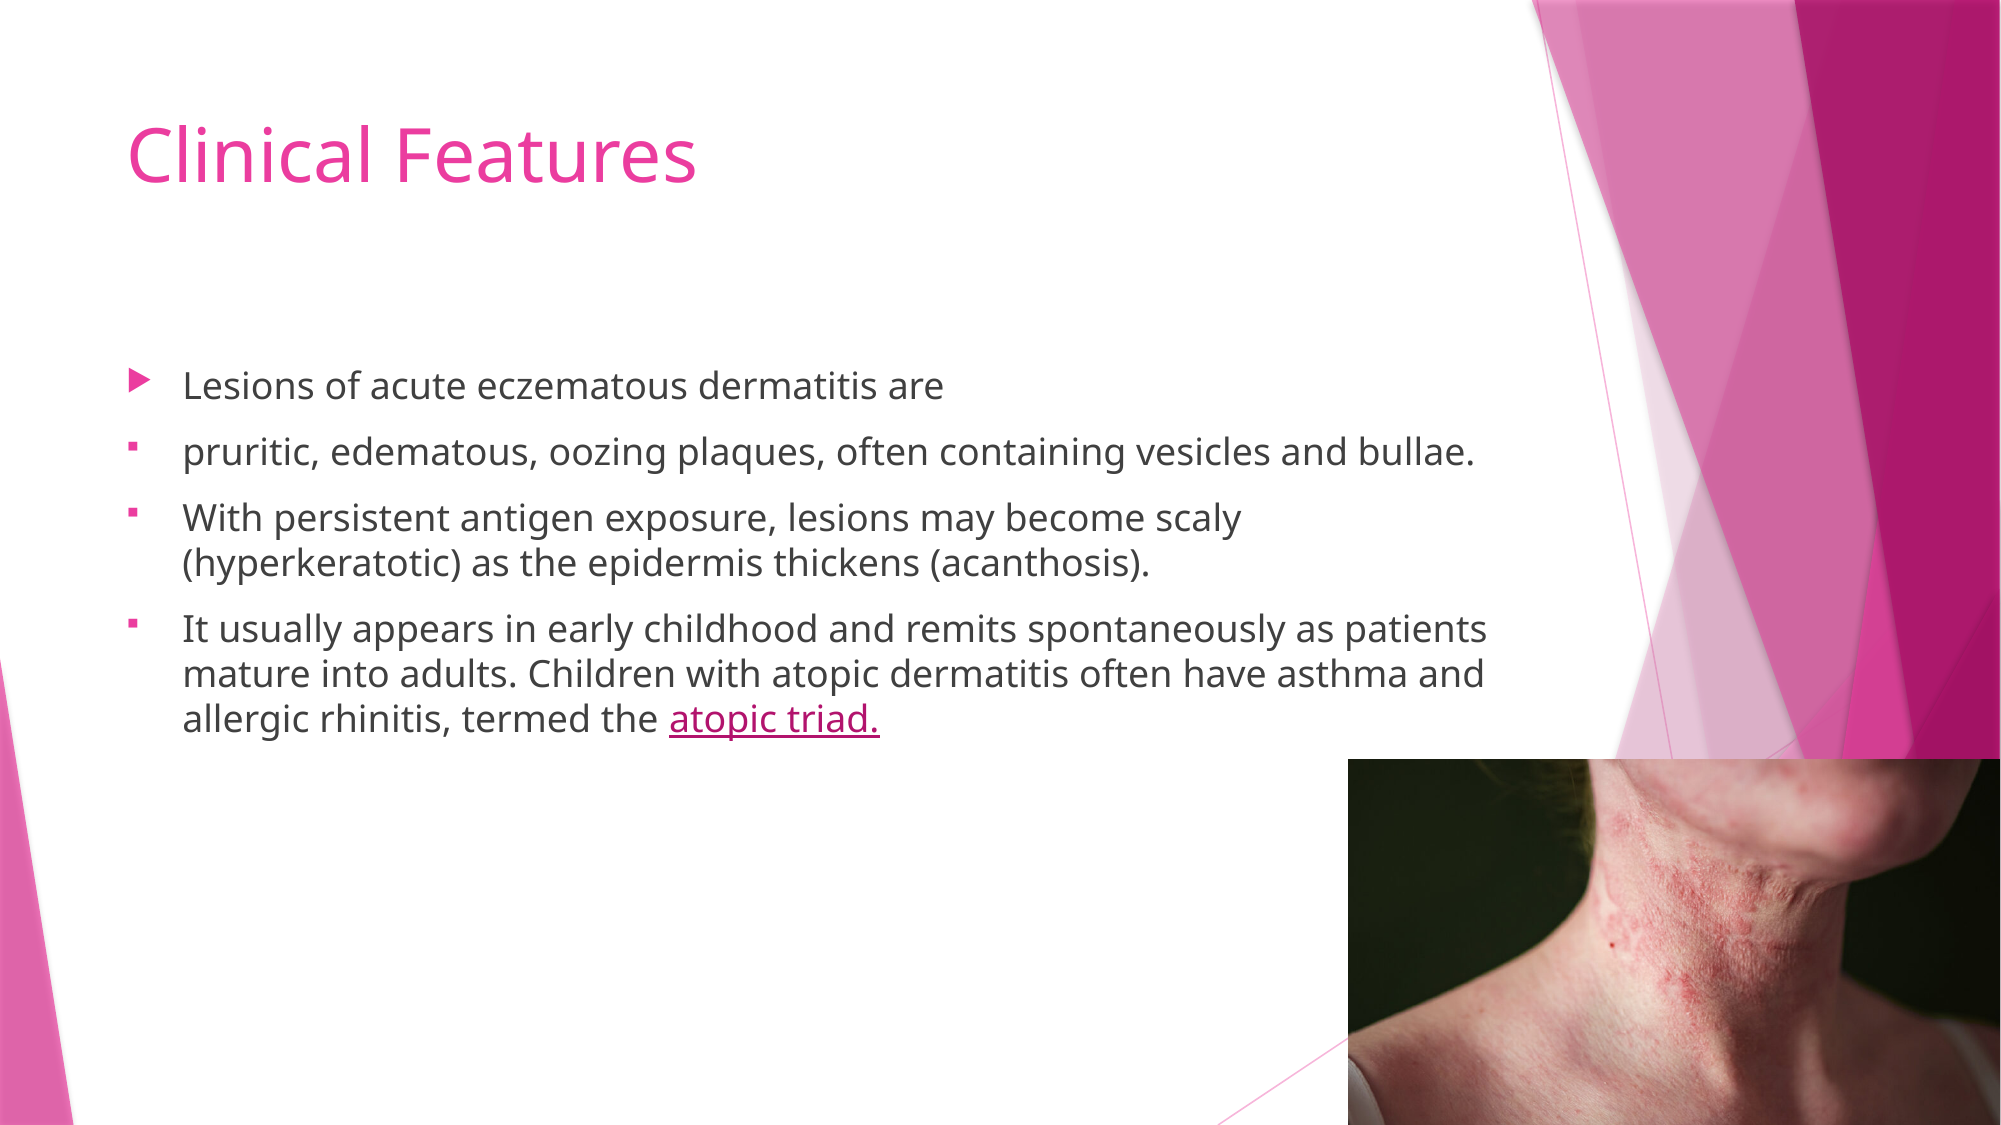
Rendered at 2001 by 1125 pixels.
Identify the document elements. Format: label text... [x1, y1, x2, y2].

list Lesions of acute eczematous dermatitis are pruritic, edematous, oozing plaques, often containing vesicles and bullae. With persistent antigen exposure, lesions may become scaly (hyperkeratotic) as the epidermis thickens (acanthosis). It usually appears in early childhood and remits spontaneously as patients mature into adults. Children with atopic dermatitis often have asthma and allergic rhinitis, termed the atopic triad. [111, 354, 1522, 992]
picture [1347, 758, 2000, 1125]
title Clinical Features [111, 99, 1522, 317]
